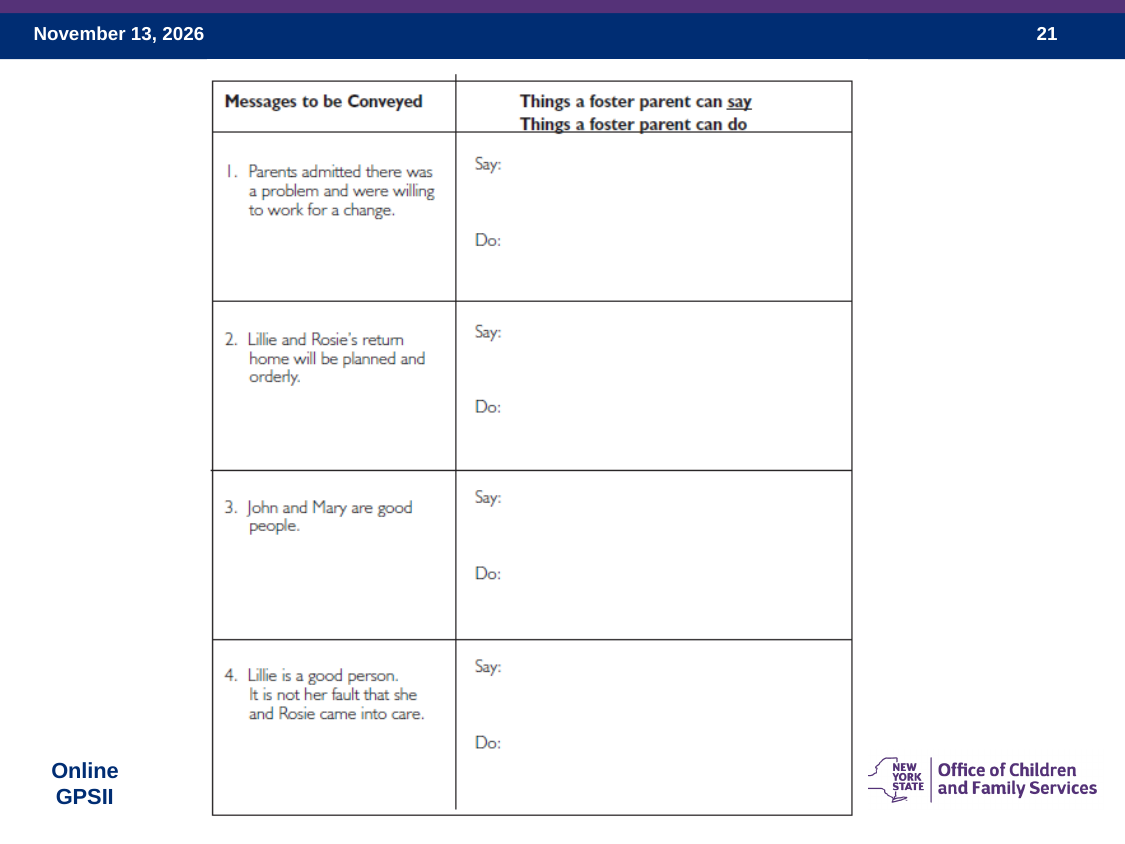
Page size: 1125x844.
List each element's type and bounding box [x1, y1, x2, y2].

picture [207, 59, 1104, 844]
